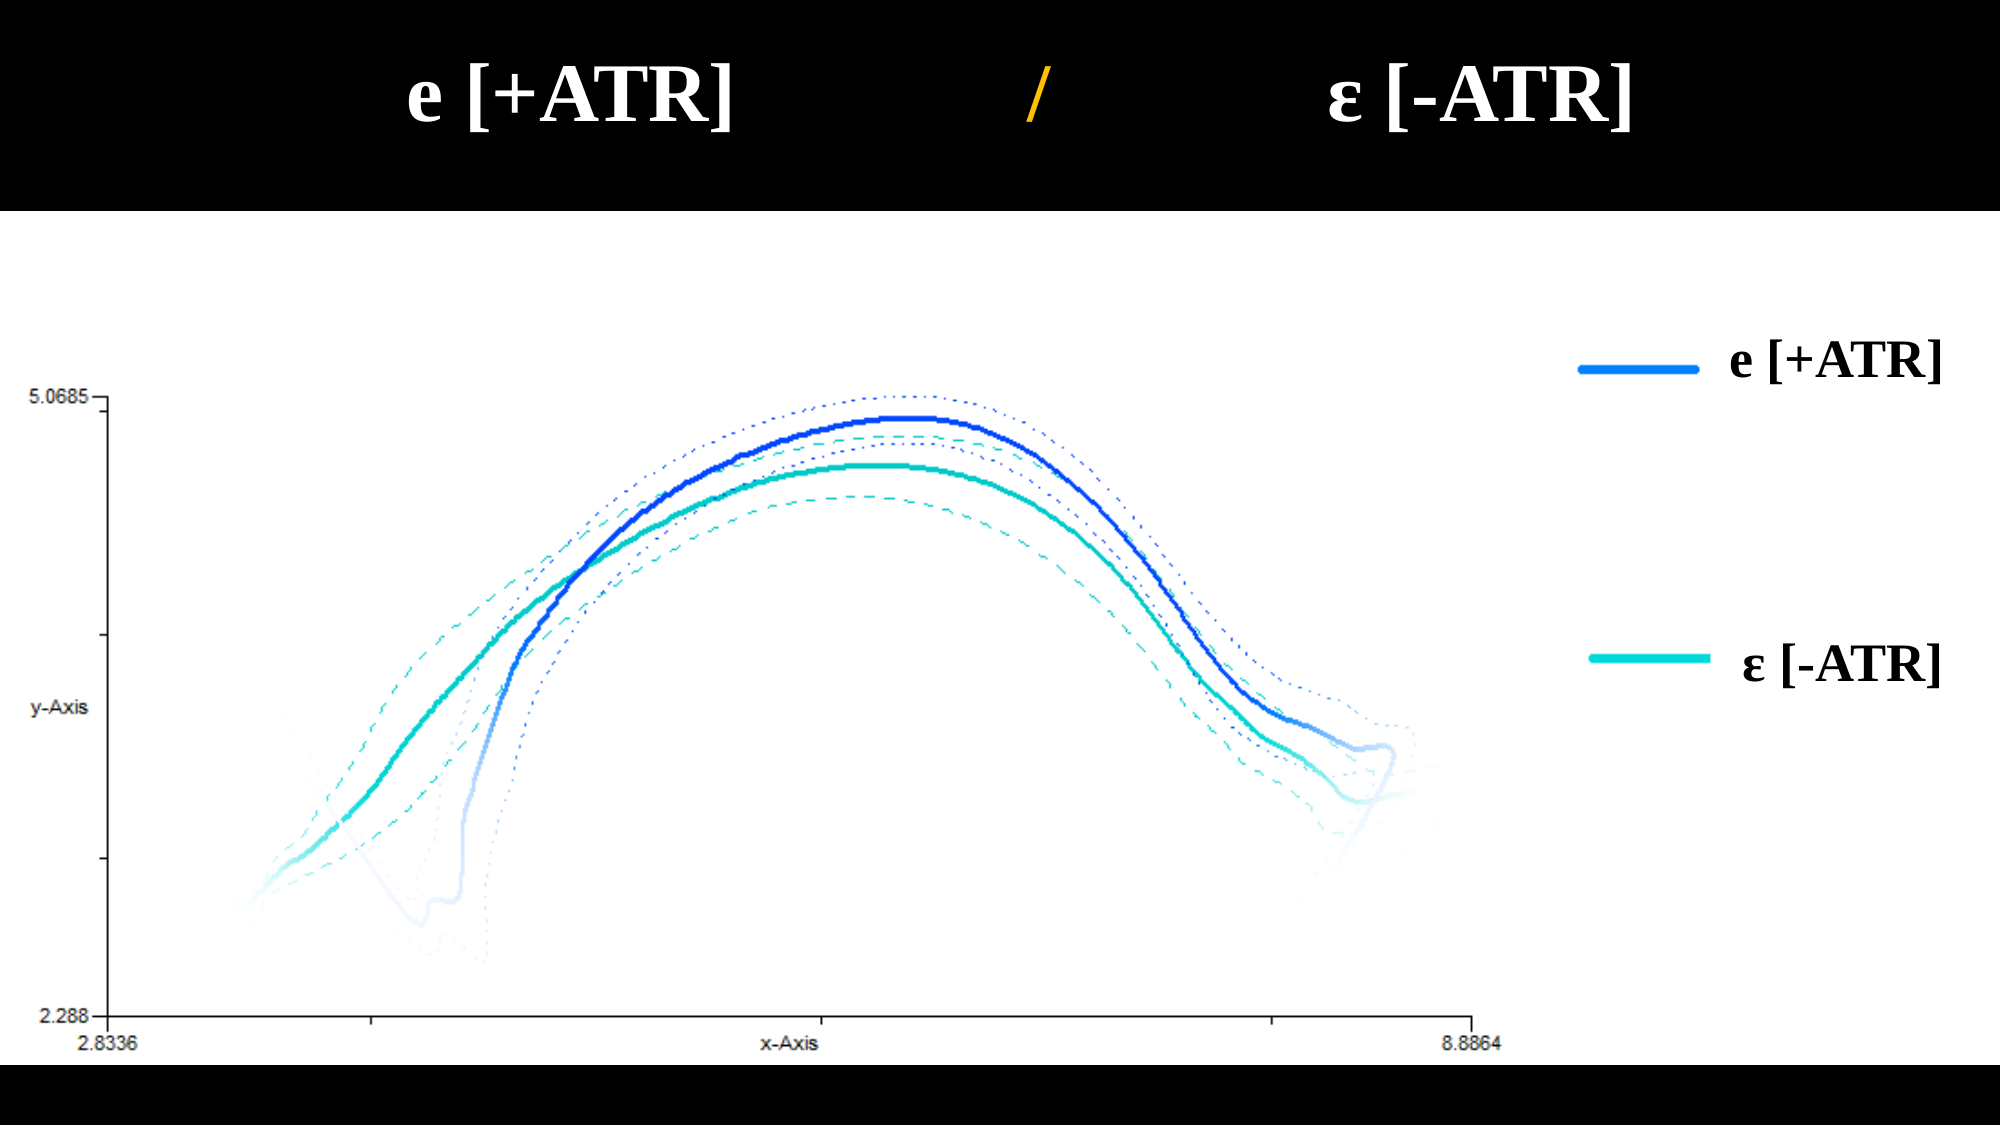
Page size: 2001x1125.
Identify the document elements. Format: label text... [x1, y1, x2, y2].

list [0, 211, 2000, 1065]
title e [+ATR] / ɛ [-ATR] [158, 52, 1884, 136]
